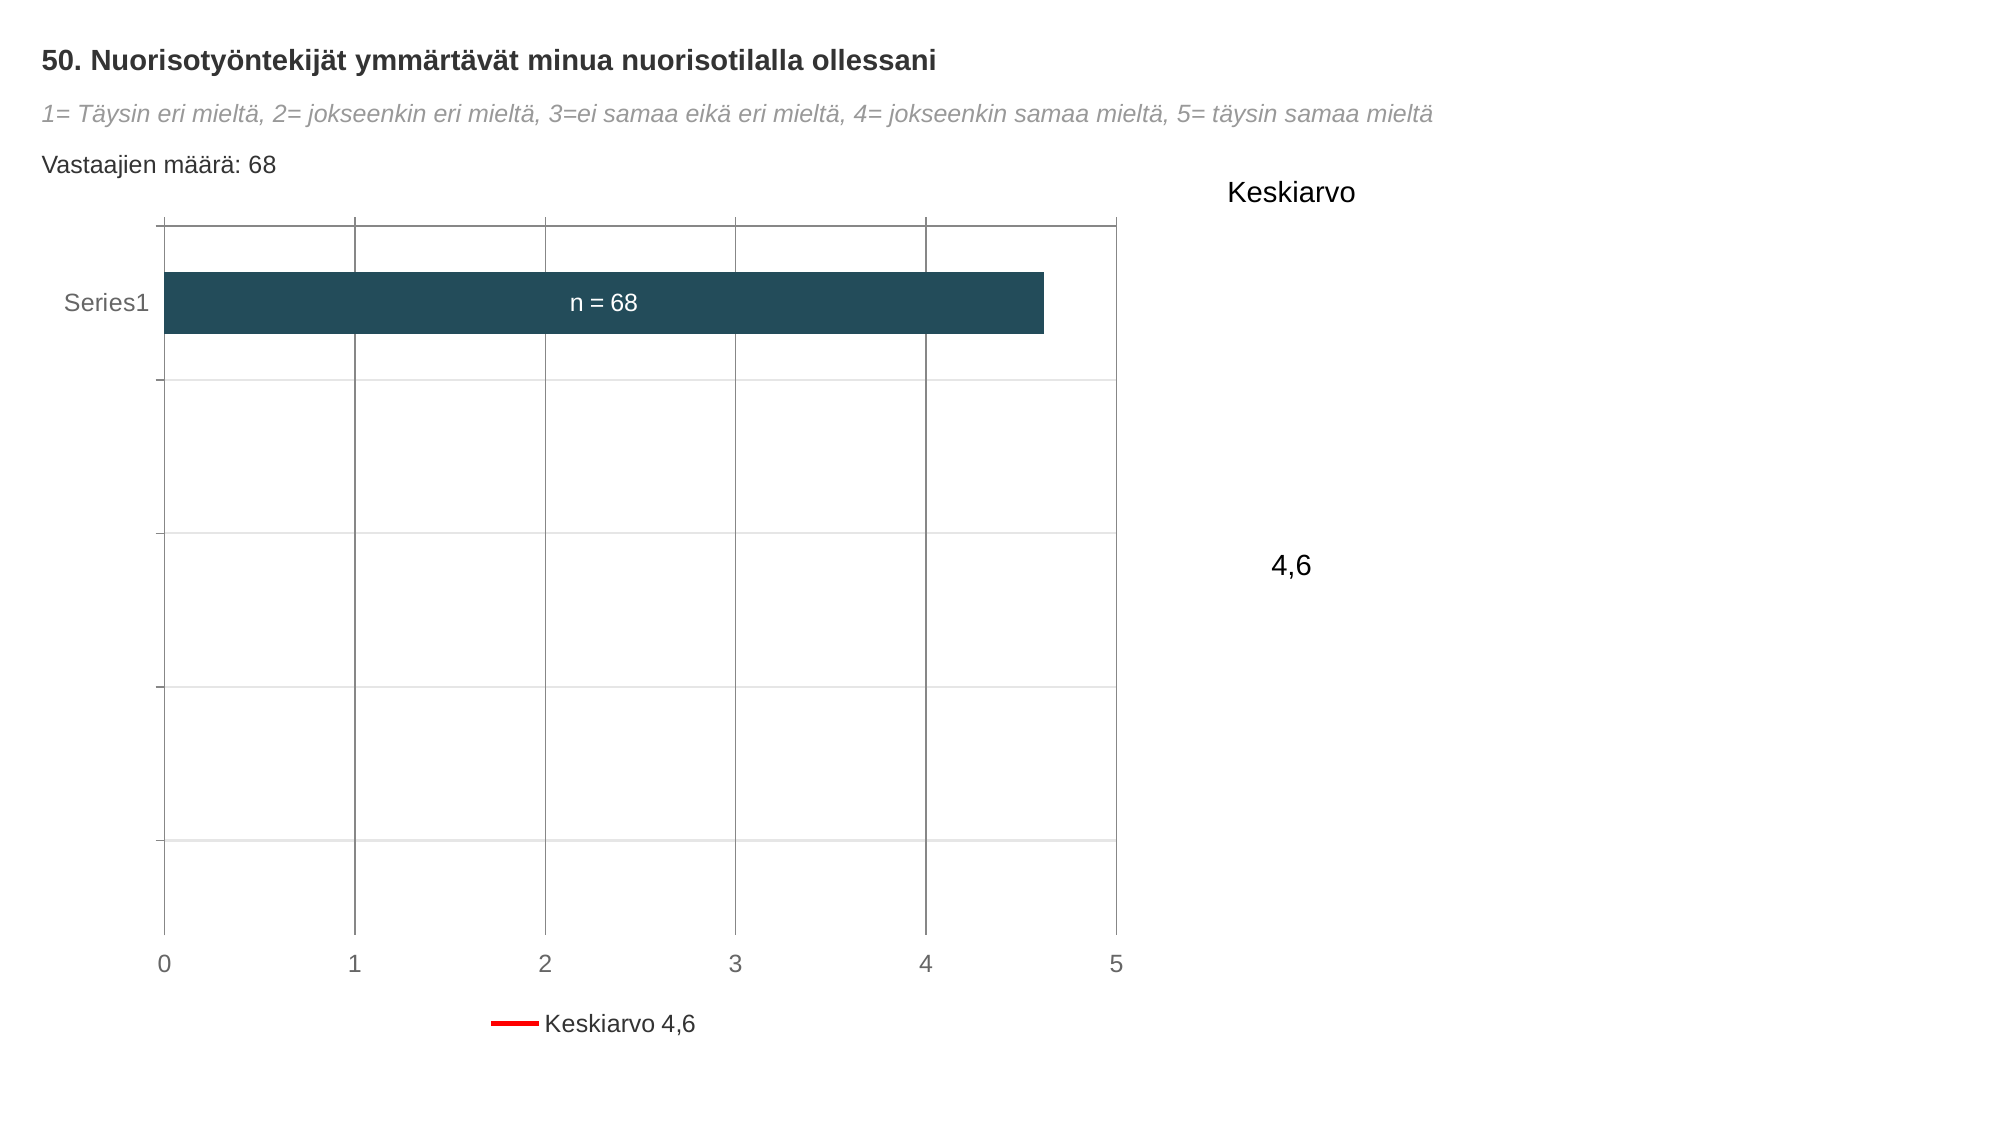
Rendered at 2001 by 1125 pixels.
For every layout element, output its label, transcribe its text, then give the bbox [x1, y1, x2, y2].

text_box Vastaajien määrä: 68 [40, 146, 1960, 180]
text_box 50. Nuorisotyöntekijät ymmärtävät minua nuorisotilalla ollessani [40, 40, 1960, 79]
chart [41, 209, 1147, 1044]
text_box 1= Täysin eri mieltä, 2= jokseenkin eri mieltä, 3=ei samaa eikä eri mieltä, 4= jokseenkin samaa mieltä, 5= täysin samaa mieltä [40, 95, 1960, 129]
text_box Keskiarvo [1185, 170, 1398, 212]
text_box 4,6 [1185, 228, 1398, 899]
